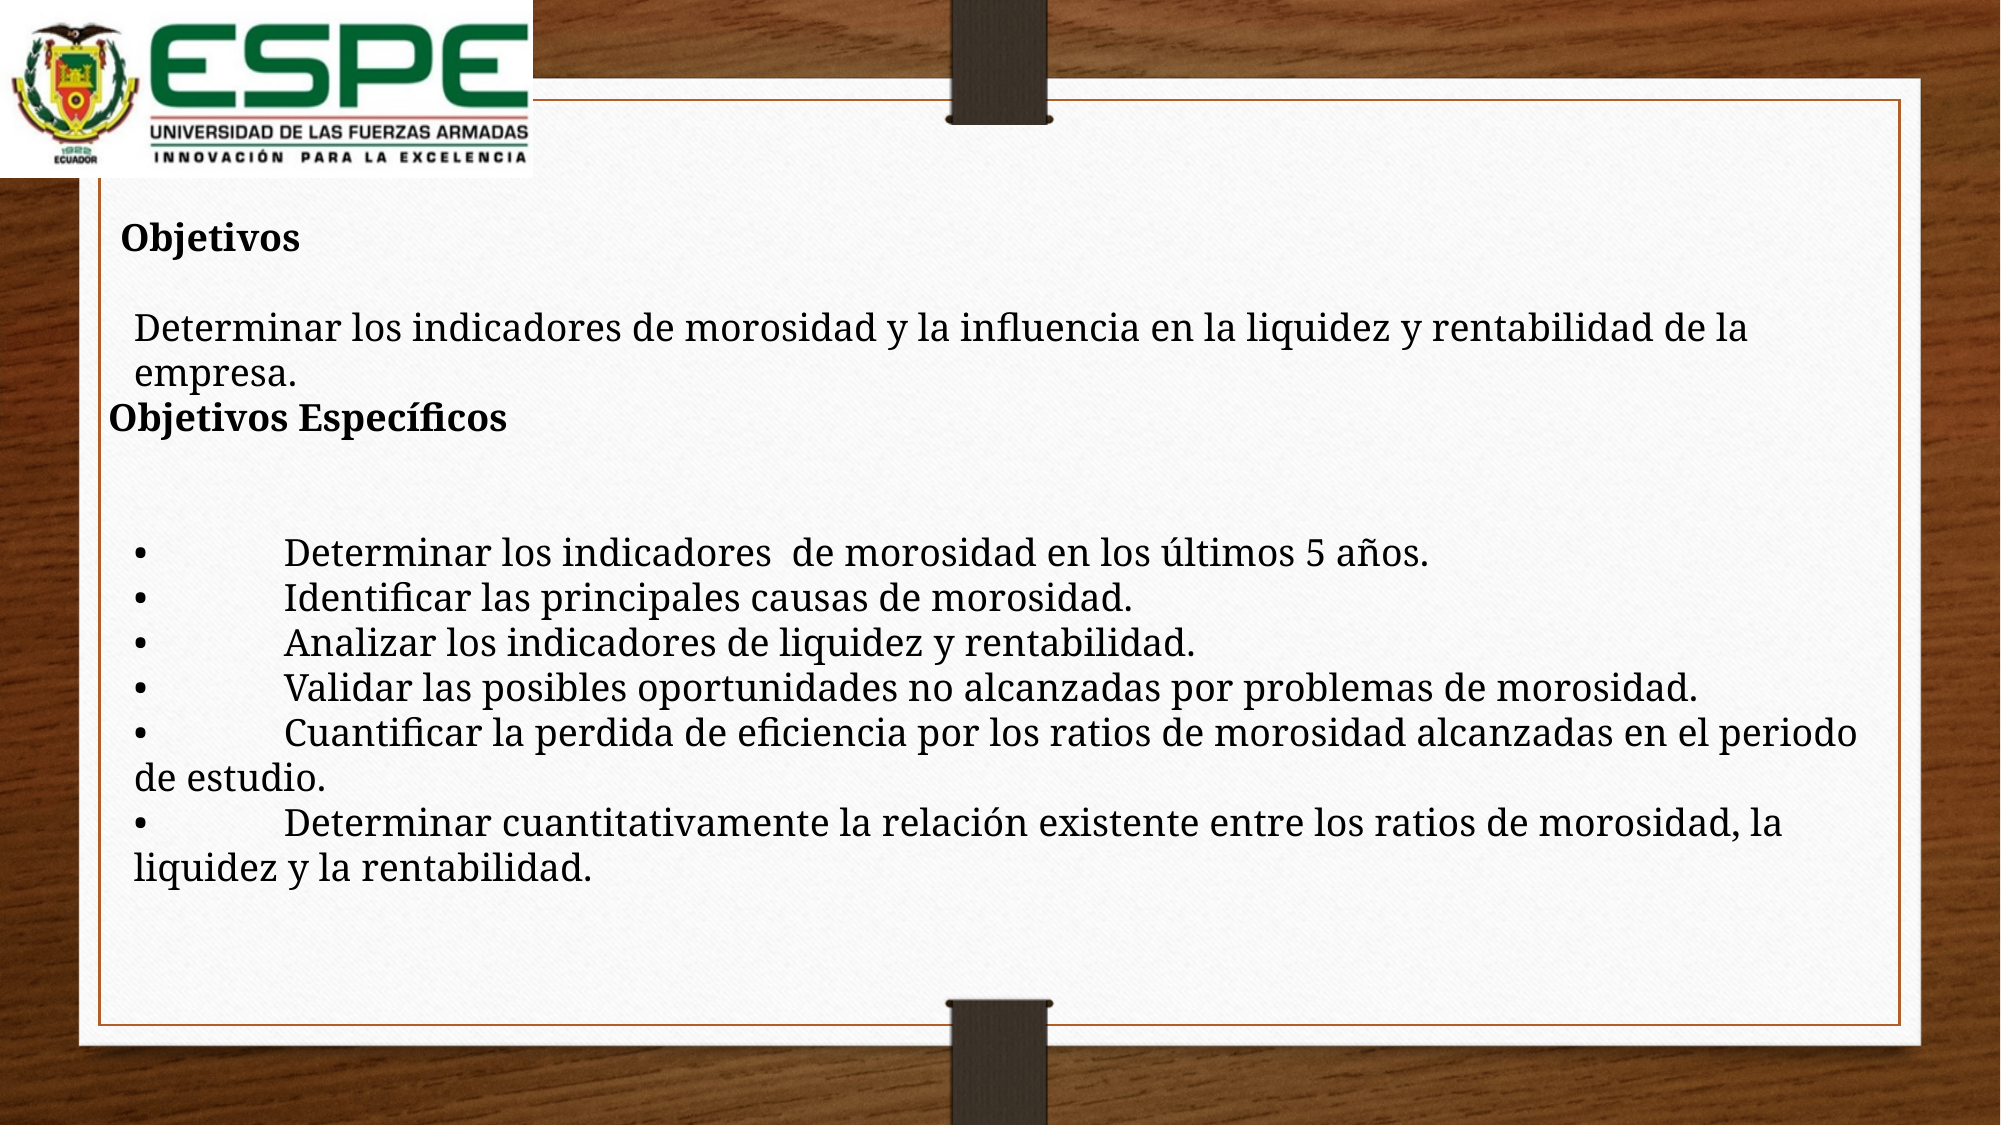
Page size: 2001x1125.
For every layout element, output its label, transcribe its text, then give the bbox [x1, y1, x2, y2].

text_box Determinar los indicadores de morosidad y la influencia en la liquidez y rentabilidad de la empresa. [119, 296, 1889, 402]
text_box • Determinar los indicadores de morosidad en los últimos 5 años. • Identificar las principales causas de morosidad. • Analizar los indicadores de liquidez y rentabilidad. • Validar las posibles oportunidades no alcanzadas por problemas de morosidad. • Cuantificar la perdida de eficiencia por los ratios de morosidad alcanzadas en el periodo de estudio. • Determinar cuantitativamente la relación existente entre los ratios de morosidad, la liquidez y la rentabilidad. [119, 476, 1904, 897]
text_box Objetivos [105, 206, 316, 267]
text_box Objetivos Específicos [93, 386, 523, 447]
picture [0, 0, 2001, 1125]
